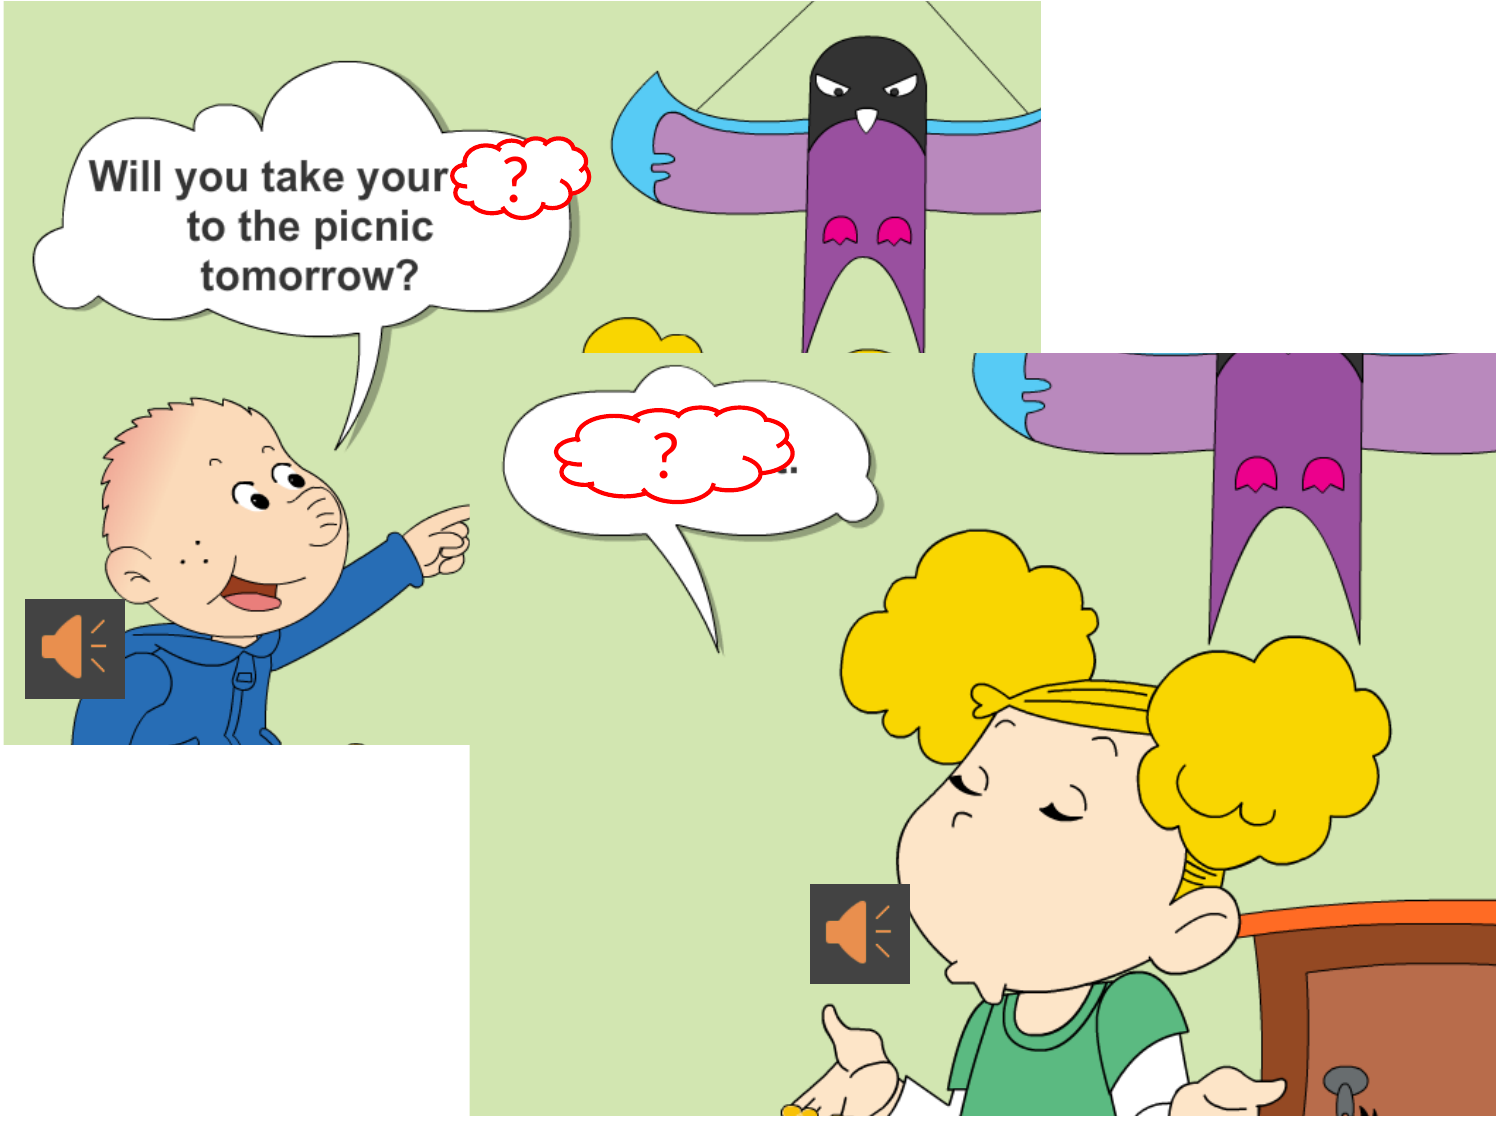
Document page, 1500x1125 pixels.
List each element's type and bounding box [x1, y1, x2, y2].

picture [469, 353, 1497, 1116]
picture [23, 597, 126, 700]
list [3, 1, 1042, 746]
